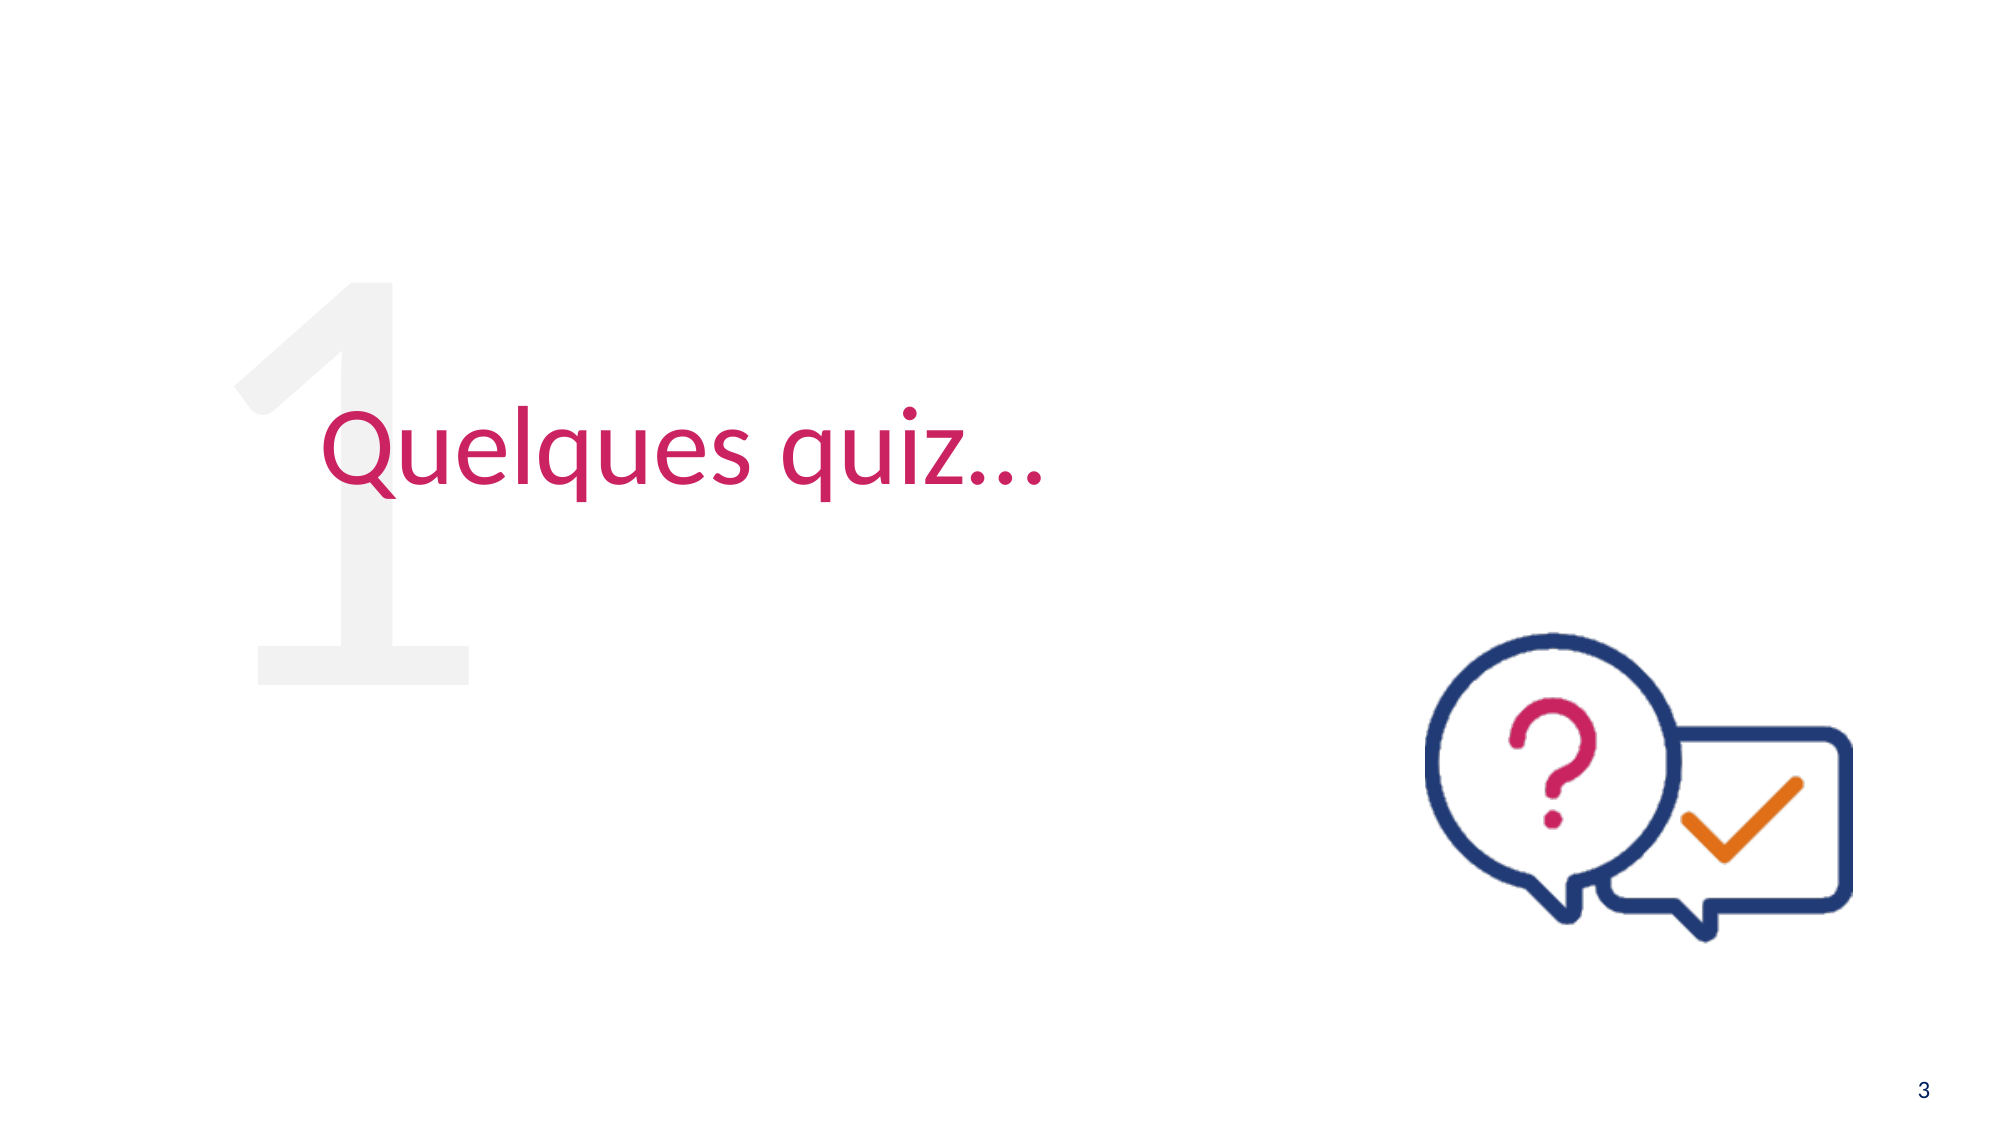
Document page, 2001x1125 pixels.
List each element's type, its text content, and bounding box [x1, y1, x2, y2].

picture [1424, 573, 1853, 1002]
text_box 1 [165, 53, 512, 818]
title Quelques quiz… [304, 243, 1498, 636]
